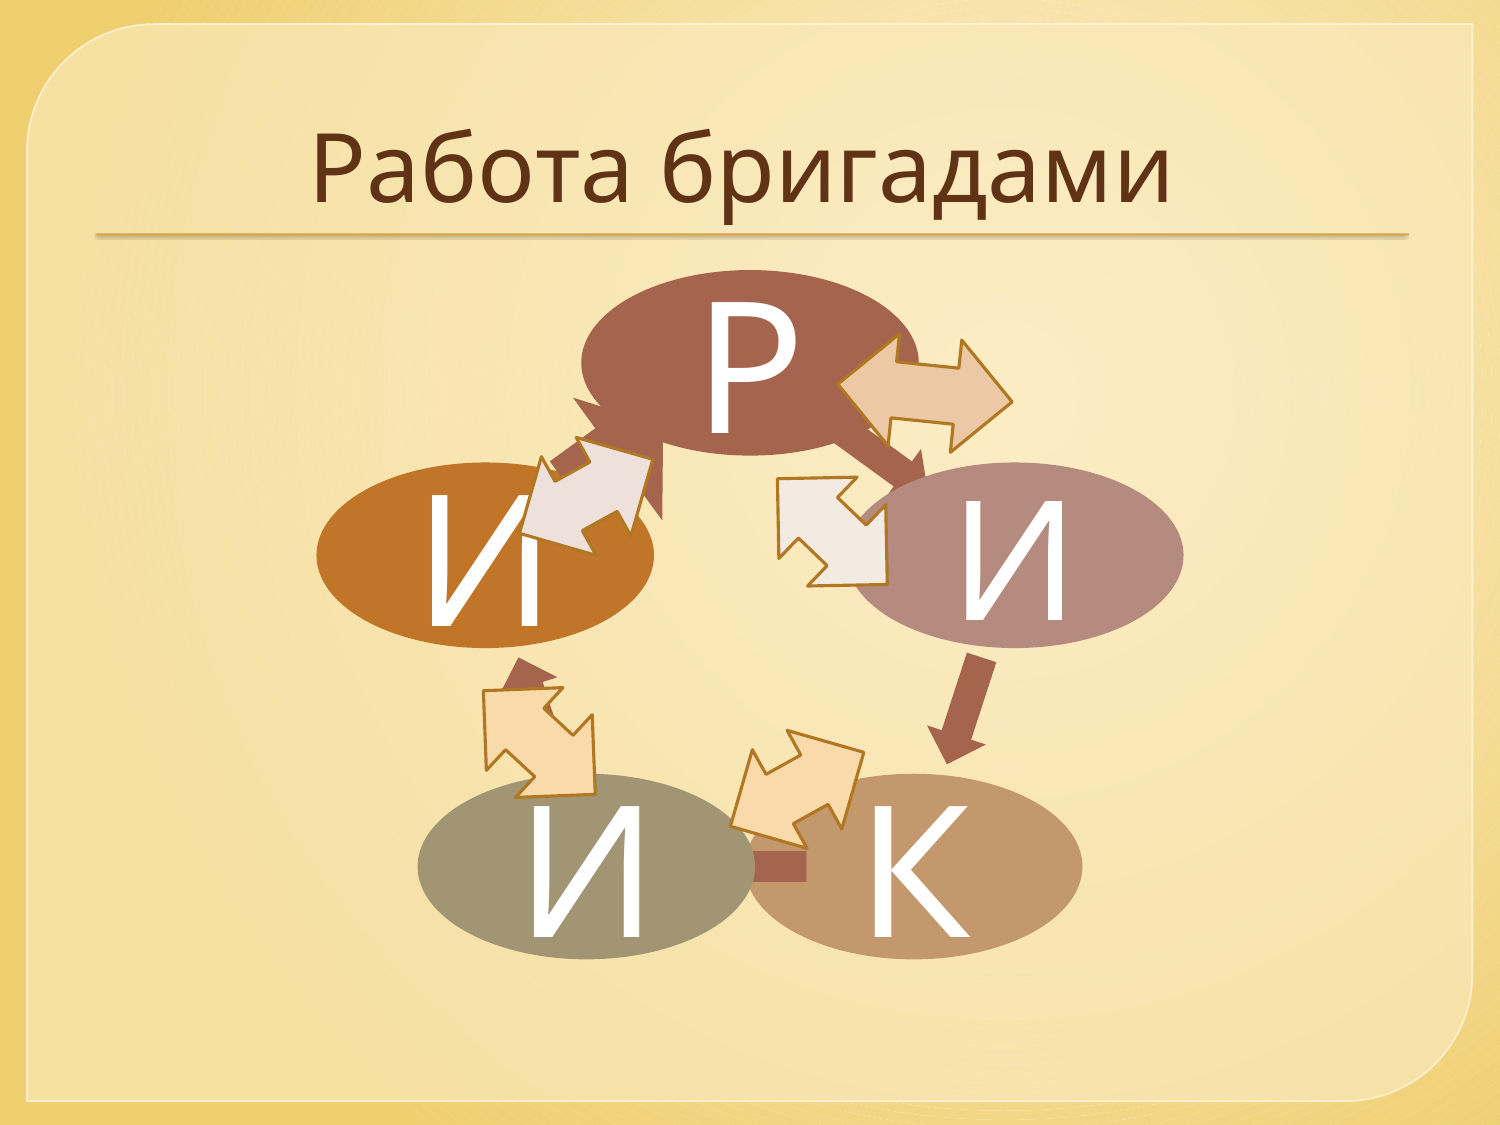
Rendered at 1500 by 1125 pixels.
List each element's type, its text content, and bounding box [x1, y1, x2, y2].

title Работа бригадами [75, 41, 1425, 230]
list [74, 269, 1426, 1013]
